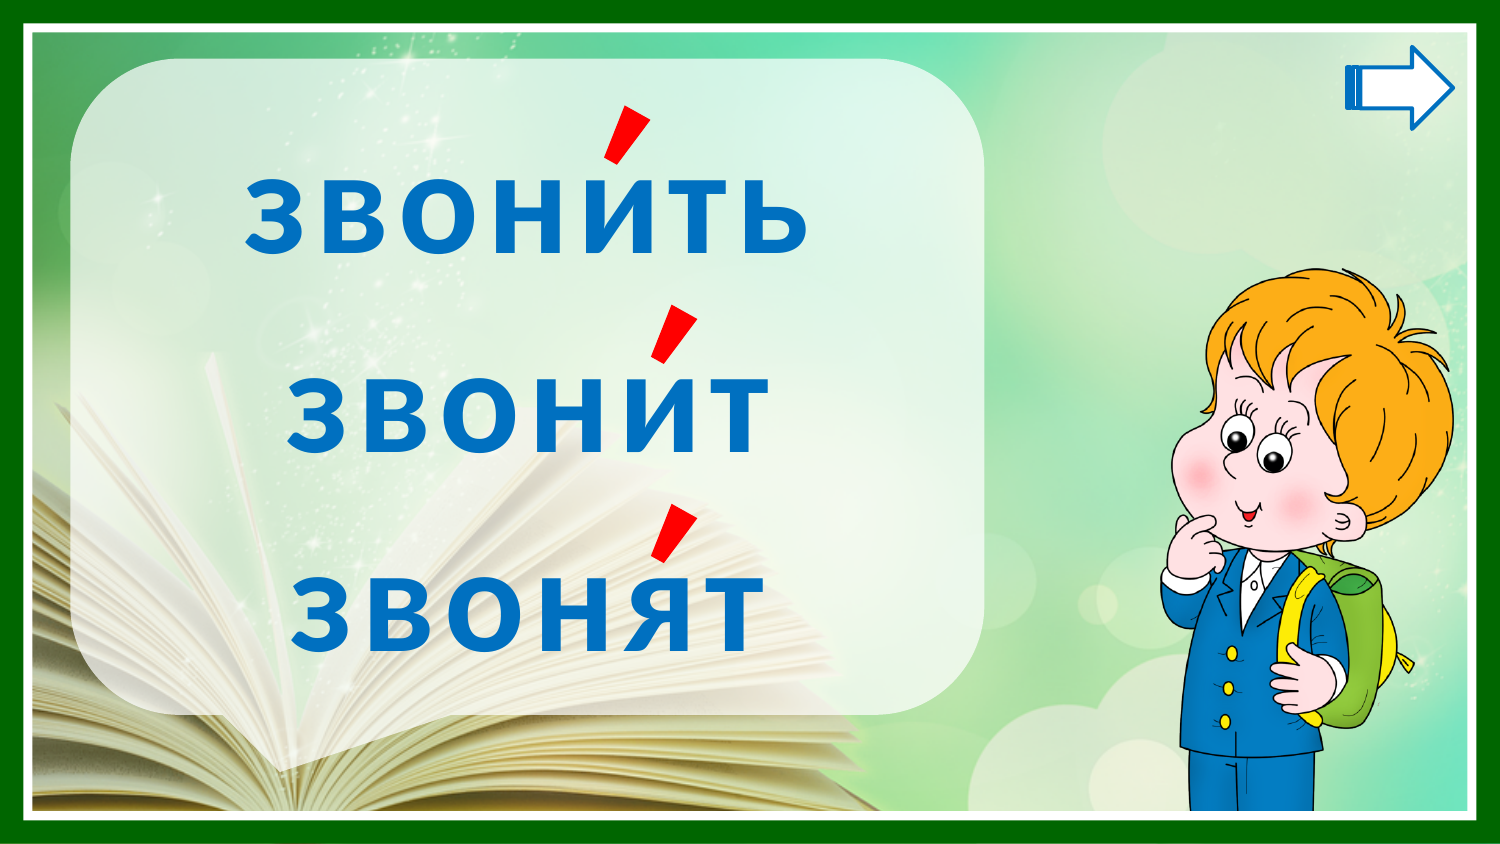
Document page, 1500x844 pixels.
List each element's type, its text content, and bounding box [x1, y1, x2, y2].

text_box звонит [150, 326, 904, 459]
text_box [648, 302, 700, 366]
text_box [648, 501, 700, 565]
text_box [602, 103, 653, 167]
text_box звонят [150, 525, 904, 658]
text_box звонить [150, 127, 904, 260]
text_box [1345, 44, 1456, 131]
text_box [68, 56, 987, 775]
picture [33, 33, 1467, 811]
